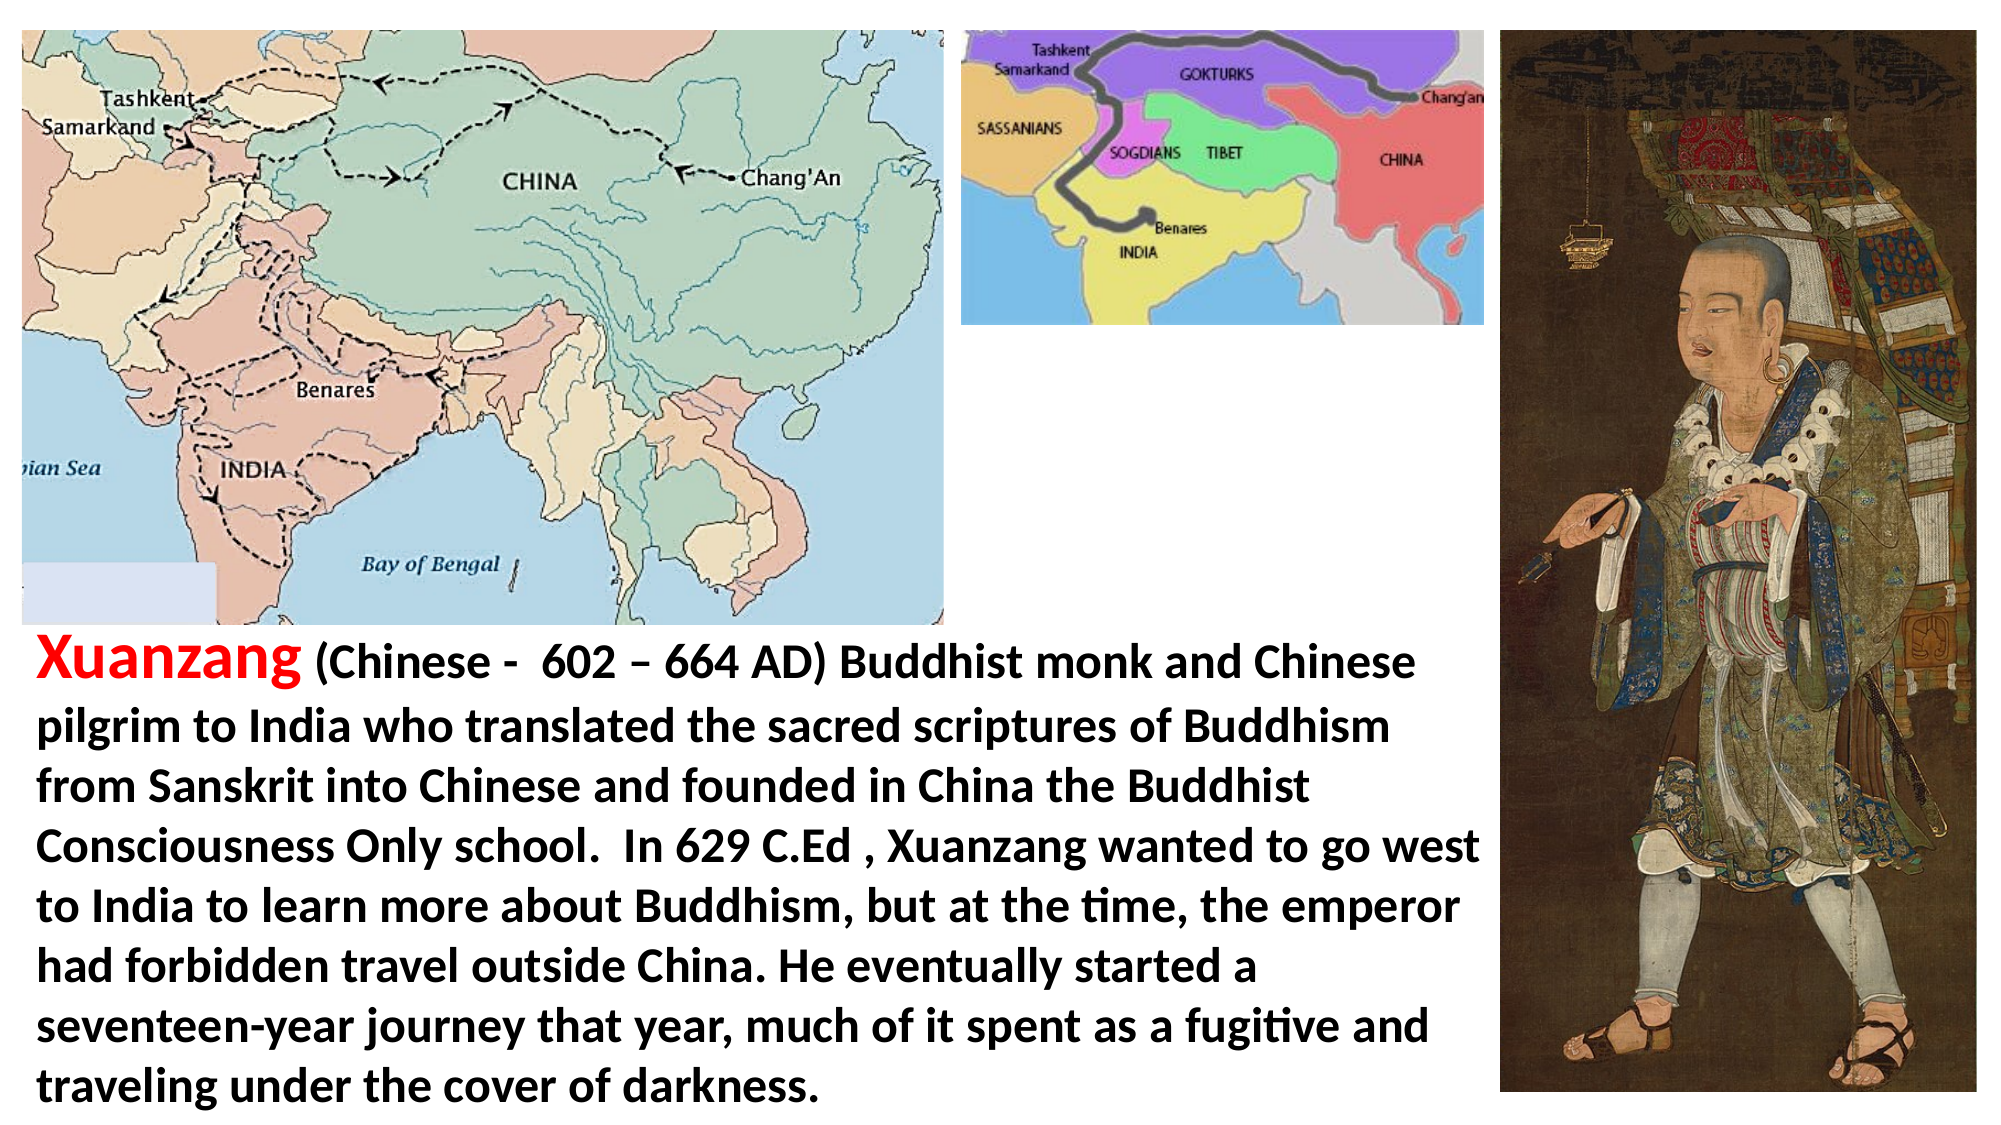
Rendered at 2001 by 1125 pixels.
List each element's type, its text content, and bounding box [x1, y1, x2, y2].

picture [1499, 30, 1977, 1092]
text_box Xuanzang (Chinese - 602 – 664 AD) Buddhist monk and Chinese pilgrim to India who translated the sacred scriptures of Buddhism from Sanskrit into Chinese and founded in China the Buddhist Consciousness Only school. In 629 C.Ed , Xuanzang wanted to go west to India to learn more about Buddhism, but at the time, the emperor had forbidden travel outside China. He eventually started a seventeen-year journey that year, much of it spent as a fugitive and traveling under the cover of darkness. [21, 604, 1500, 1120]
picture [21, 30, 944, 625]
picture [961, 30, 1484, 325]
